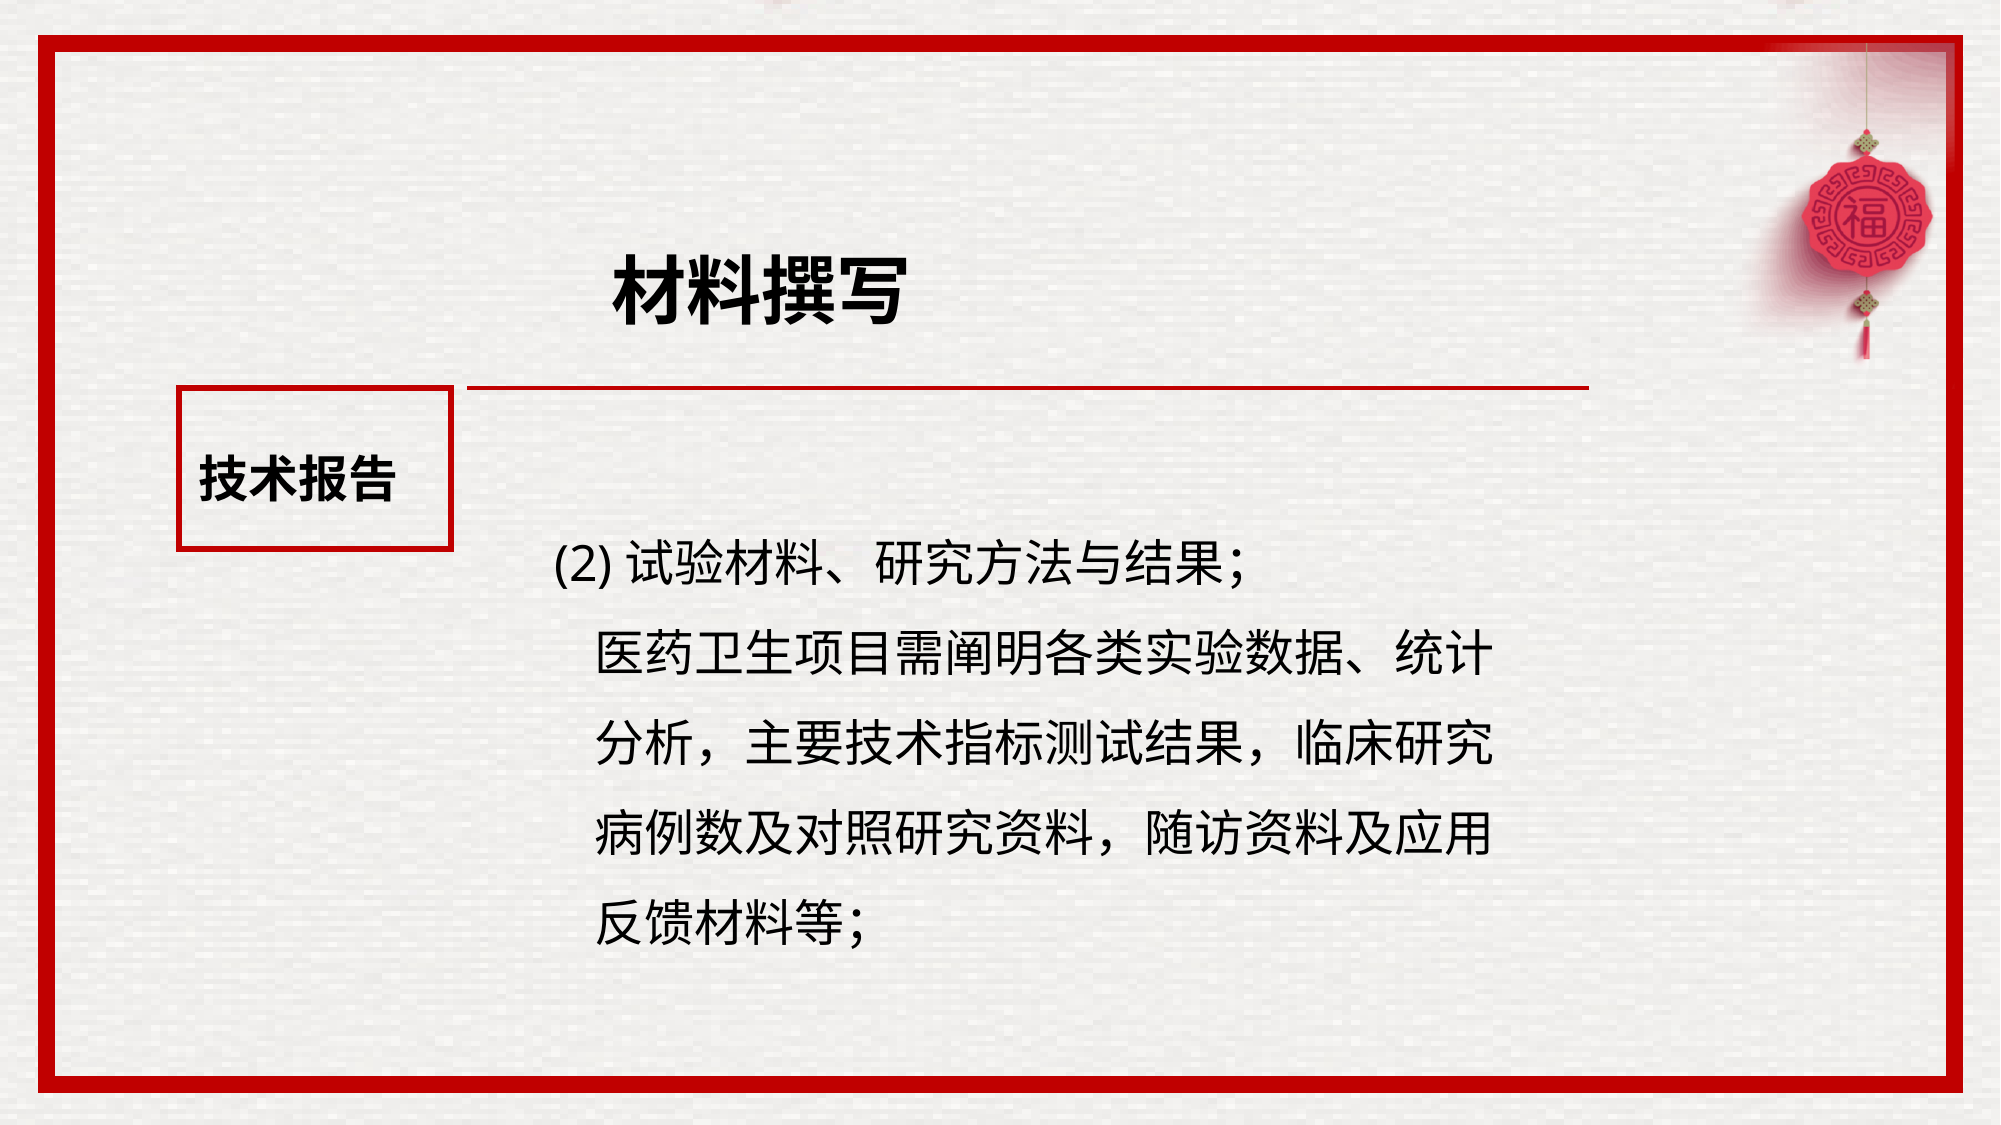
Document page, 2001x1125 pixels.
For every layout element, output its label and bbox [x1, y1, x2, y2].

text_box [178, 387, 1590, 562]
picture [0, 0, 2000, 1125]
